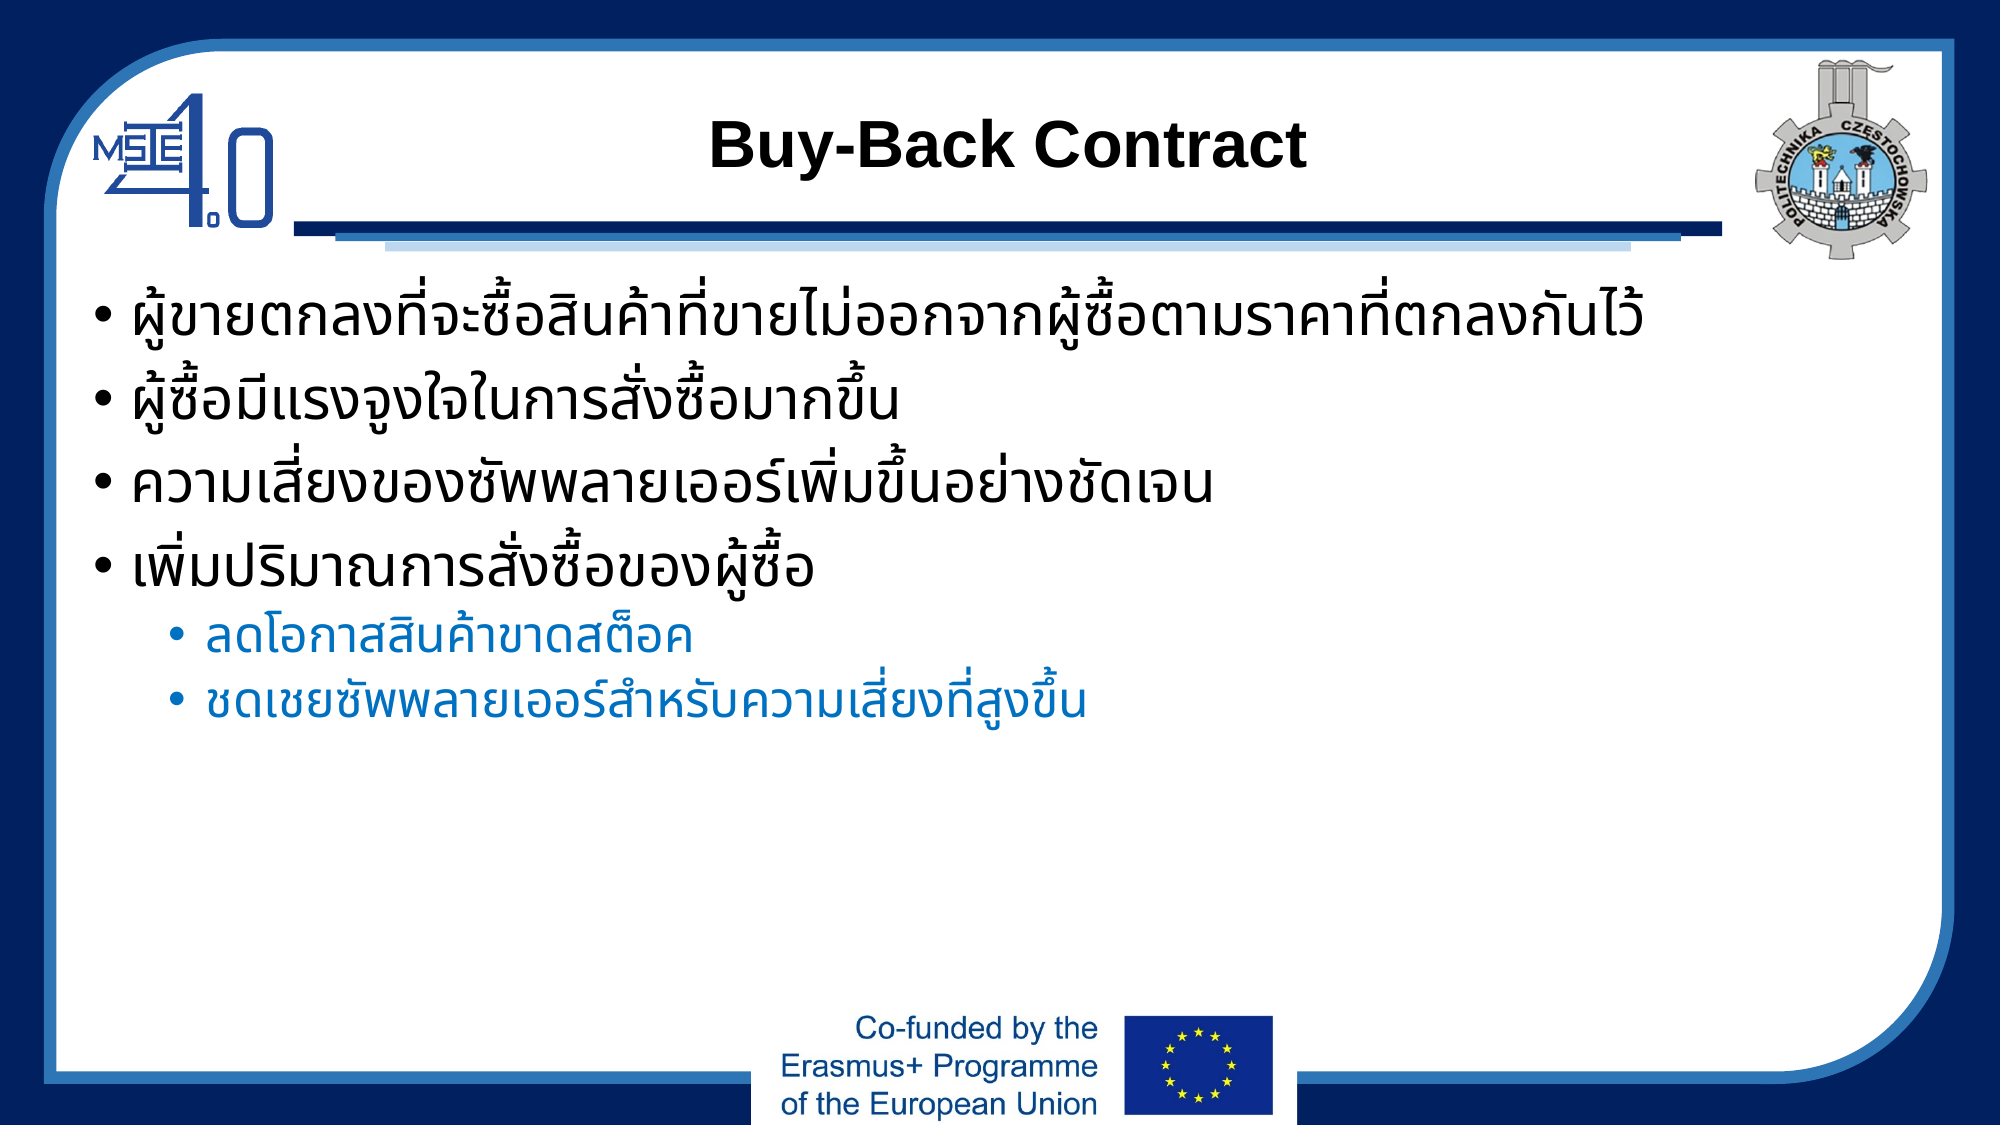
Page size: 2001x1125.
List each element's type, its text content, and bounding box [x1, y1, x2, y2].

picture [751, 1003, 1298, 1125]
list ผู้ขายตกลงที่จะซื้อสินค้าที่ขายไม่ออกจากผู้ซื้อตามราคาที่ตกลงกันไว้ ผู้ซื้อมีแรงจูงใจในการสั่งซื้อมากขึ้น ความเสี่ยงของซัพพลายเออร์เพิ่มขึ้นอย่างชัดเจน เพิ่มปริมาณการสั่งซื้อของผู้ซื้อ ลดโอกาสสินค้าขาดสต็อค ชดเชยซัพพลายเออร์สำหรับความเสี่ยงที่สูงขึ้น [78, 277, 1921, 984]
picture [1755, 49, 1938, 260]
title Buy-Back Contract [294, 73, 1723, 220]
